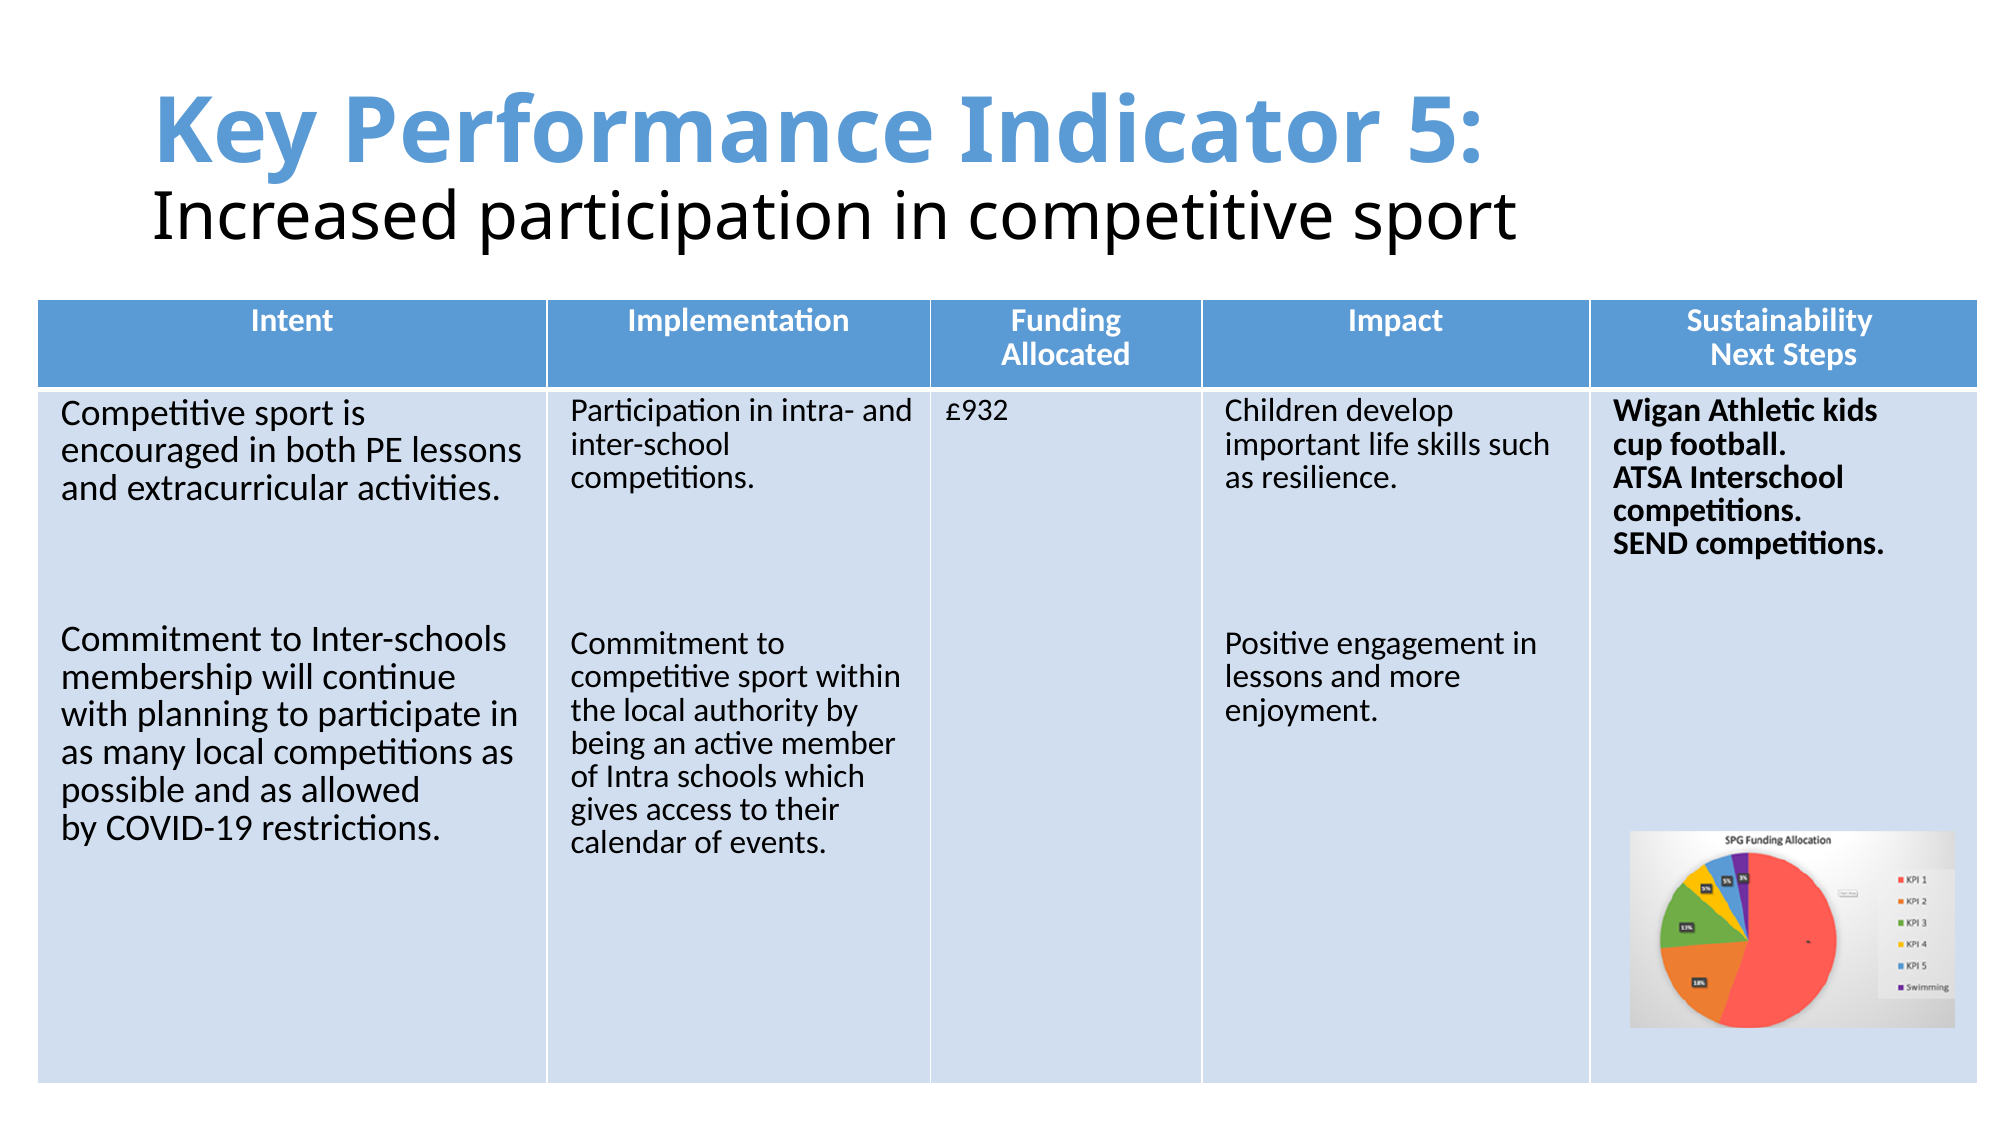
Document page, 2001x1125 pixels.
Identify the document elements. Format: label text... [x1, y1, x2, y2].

table_cell Participation in intra- and inter-school competitions. Commitment to competitive sport within the local authority by being an active member of Intra schools which gives access to their calendar of events. [548, 392, 930, 1083]
table_header Sustainability Next Steps [1591, 300, 1977, 387]
table_header Implementation [548, 300, 930, 387]
table_cell Wigan Athletic kids cup football. ATSA Interschool competitions. SEND competitions. [1591, 392, 1977, 1083]
table_header Funding Allocated [931, 300, 1201, 387]
title Key Performance Indicator 5: Increased participation in competitive sport [137, 59, 1863, 278]
table_cell £932 [931, 392, 1201, 1083]
table_header Impact [1203, 300, 1589, 387]
table_cell Competitive sport is encouraged in both PE lessons and extracurricular activities. Commitment to Inter-schools membership will continue with planning to participate in as many local competitions as possible and as allowed by COVID-19 restrictions. [38, 392, 546, 1083]
table_header Intent [38, 300, 546, 387]
table_cell Children develop important life skills such as resilience. Positive engagement in lessons and more enjoyment. [1203, 392, 1589, 1083]
picture [1630, 831, 1955, 1028]
